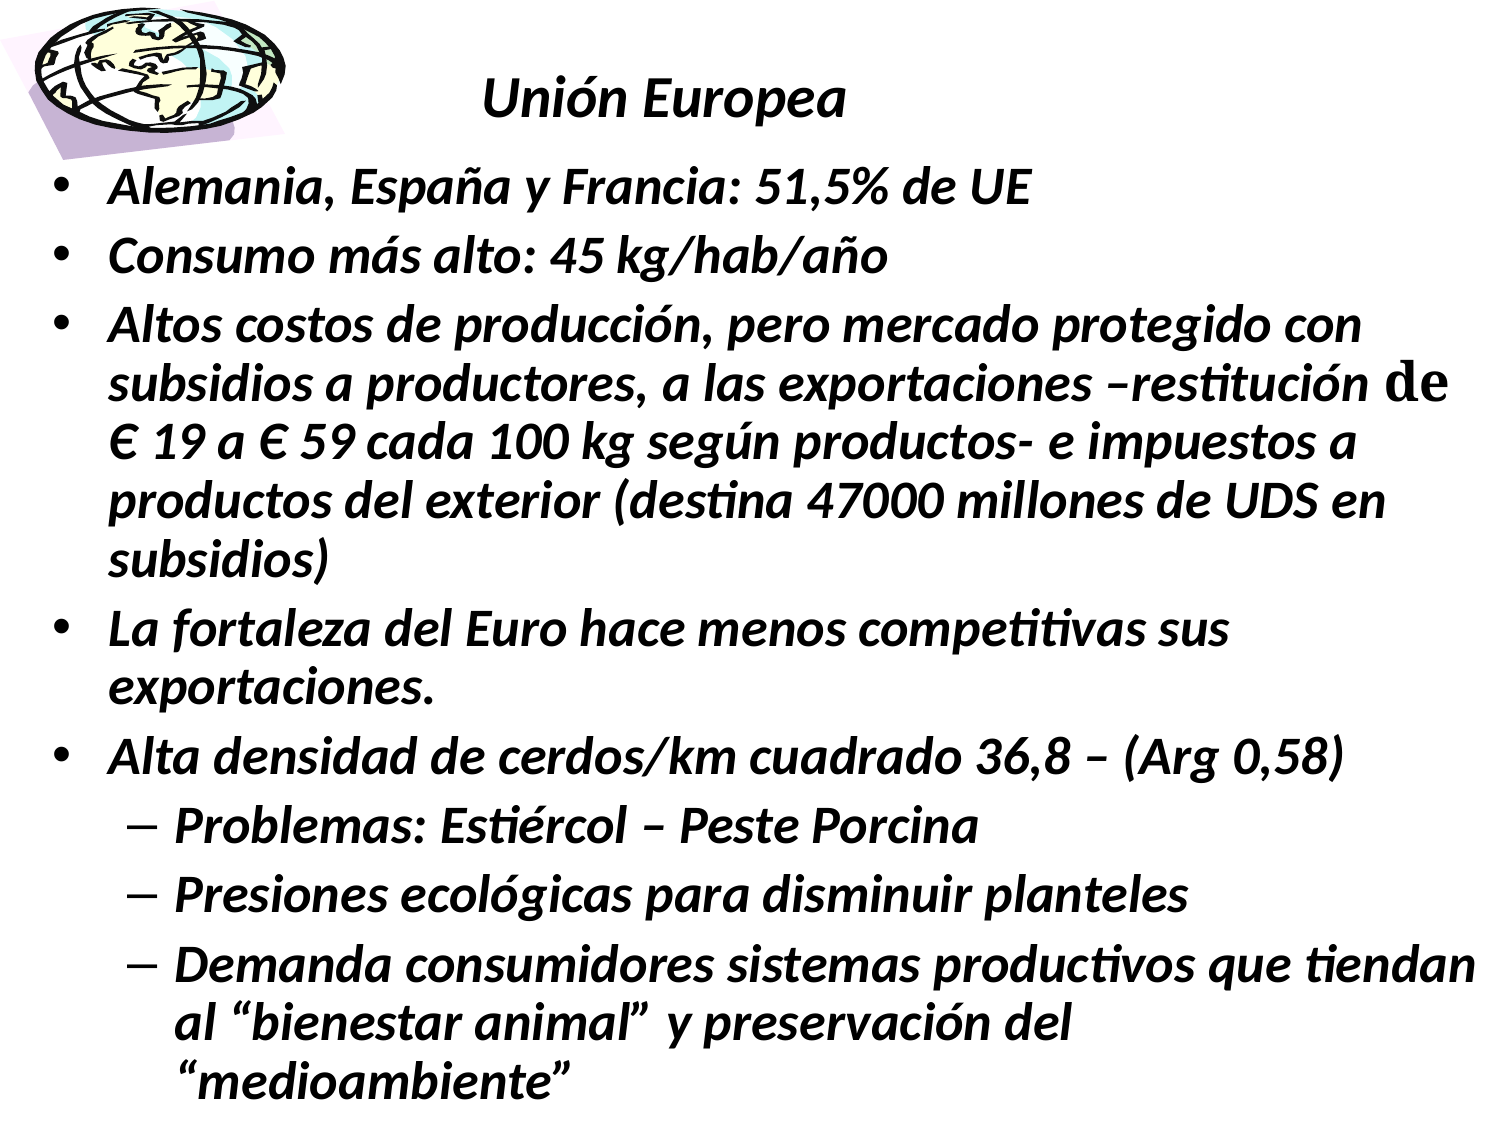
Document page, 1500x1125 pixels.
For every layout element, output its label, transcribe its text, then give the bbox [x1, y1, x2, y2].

title Unión Europea [466, 49, 1093, 138]
picture [0, 0, 288, 162]
list Alemania, España y Francia: 51,5% de UE Consumo más alto: 45 kg/hab/año Altos costos de producción, pero mercado protegido con subsidios a productores, a las exportaciones –restitución de Є 19 a Є 59 cada 100 kg según productos- e impuestos a productos del exterior (destina 47000 millones de UDS en subsidios) La fortaleza del Euro hace menos competitivas sus exportaciones. Alta densidad de cerdos/km cuadrado 36,8 – (Arg 0,58) Problemas: Estiércol – Peste Porcina Presiones ecológicas para disminuir planteles Demanda consumidores sistemas productivos que tiendan al “bienestar animal” y preservación del “medioambiente” [37, 149, 1500, 1125]
